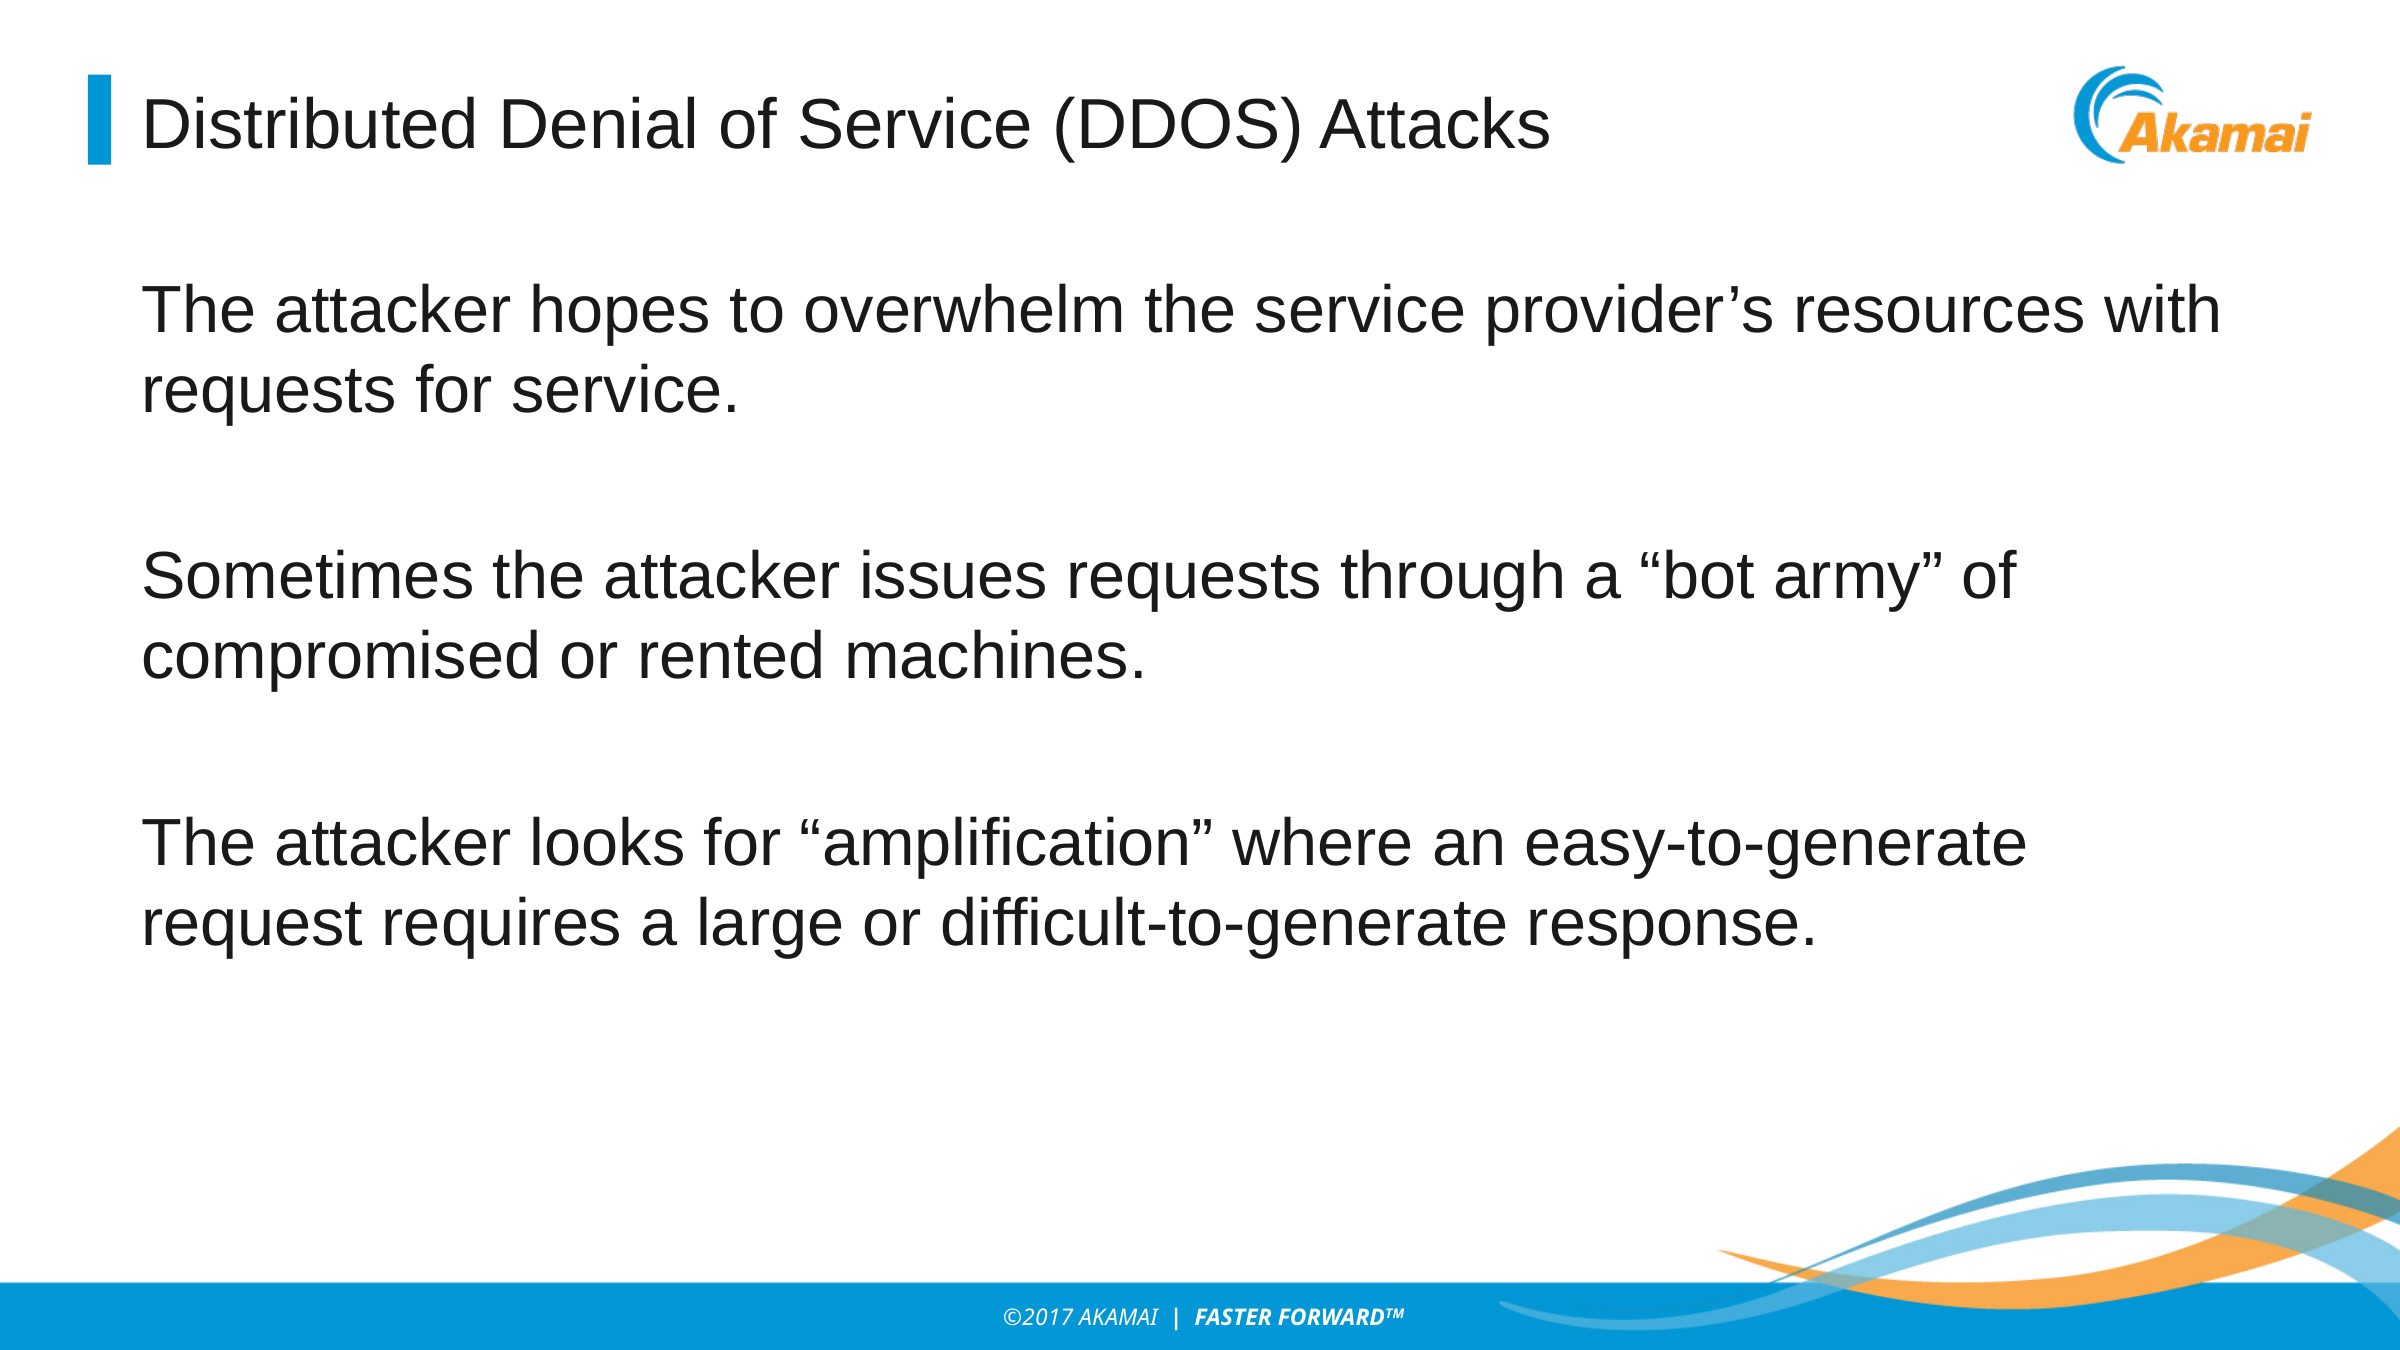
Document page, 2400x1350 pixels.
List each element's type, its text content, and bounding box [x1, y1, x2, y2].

title Distributed Denial of Service (DDOS) Attacks [119, 74, 2052, 166]
picture [0, 4, 2400, 1329]
list The attacker hopes to overwhelm the service provider’s resources with requests for service. Sometimes the attacker issues requests through a “bot army” of compromised or rented machines. The attacker looks for “amplification” where an easy-to-generate request requires a large or difficult-to-generate response. [119, 254, 2281, 1207]
